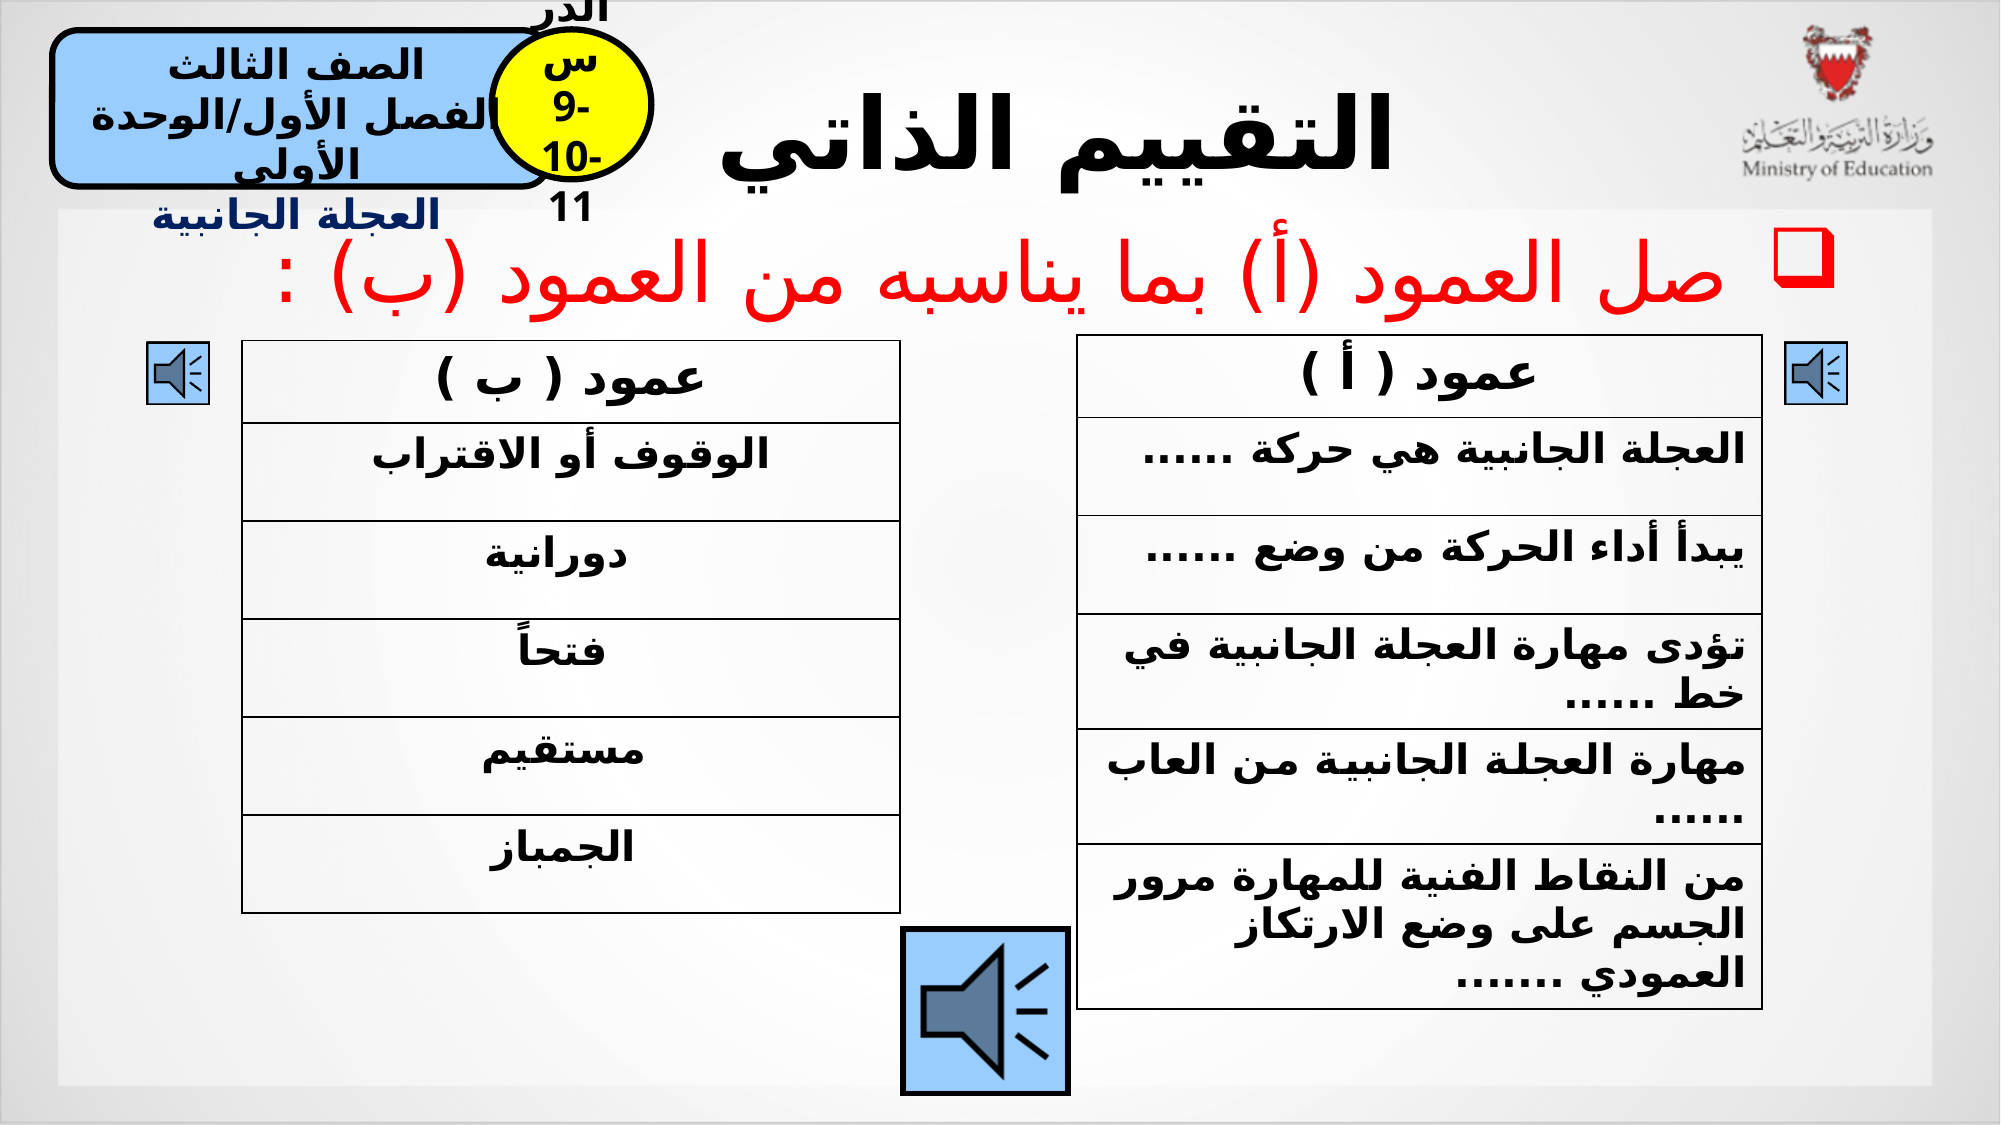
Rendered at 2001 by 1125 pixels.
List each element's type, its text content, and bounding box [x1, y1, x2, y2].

table_cell دورانية [243, 522, 899, 618]
table_cell مستقيم [243, 718, 899, 814]
table_cell من النقاط الفنية للمهارة مرور الجسم على وضع الارتكاز العمودي ....... [1078, 845, 1761, 1008]
table_header عمود ( ب ) [243, 341, 899, 422]
picture [0, 0, 2001, 1125]
text_box التقييم الذاتي صل العمود (أ) بما يناسبه من العمود (ب) : [0, 61, 2000, 427]
table_cell الوقوف أو الاقتراب [243, 424, 899, 520]
table_cell مهارة العجلة الجانبية من العاب ...... [1078, 730, 1761, 843]
table_cell فتحاً [243, 620, 899, 716]
picture [145, 340, 211, 406]
table_cell يبدأ أداء الحركة من وضع ...... [1078, 516, 1761, 613]
table_cell العجلة الجانبية هي حركة ...... [1078, 418, 1761, 515]
table_cell تؤدى مهارة العجلة الجانبية في خط ...... [1078, 615, 1761, 728]
picture [1783, 340, 1849, 406]
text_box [15, 29, 652, 197]
table_header عمود ( أ ) [1078, 336, 1761, 417]
table_cell الجمباز [243, 816, 899, 912]
